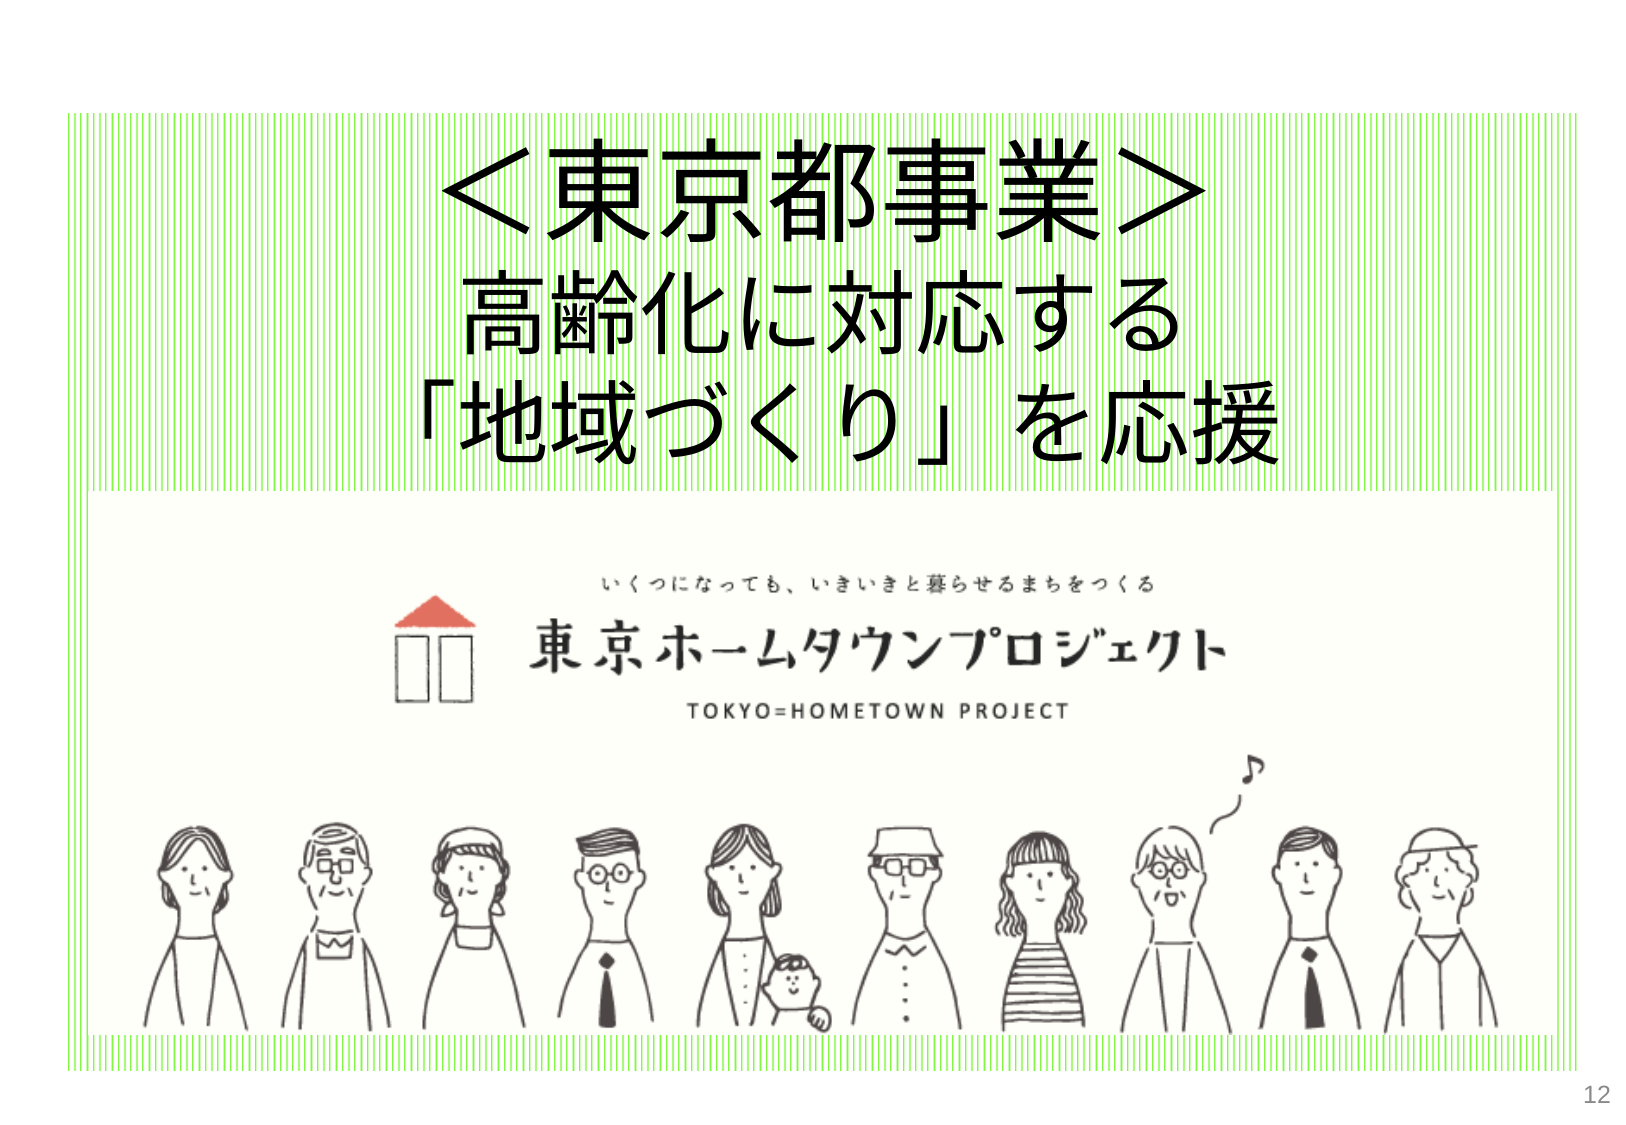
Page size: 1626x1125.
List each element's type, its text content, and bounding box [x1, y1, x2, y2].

title ＜東京都事業＞ 高齢化に対応する 「地域づくり」を応援 [68, 113, 1581, 1071]
picture [88, 491, 1557, 1036]
slide_number 11 [1246, 1063, 1625, 1124]
